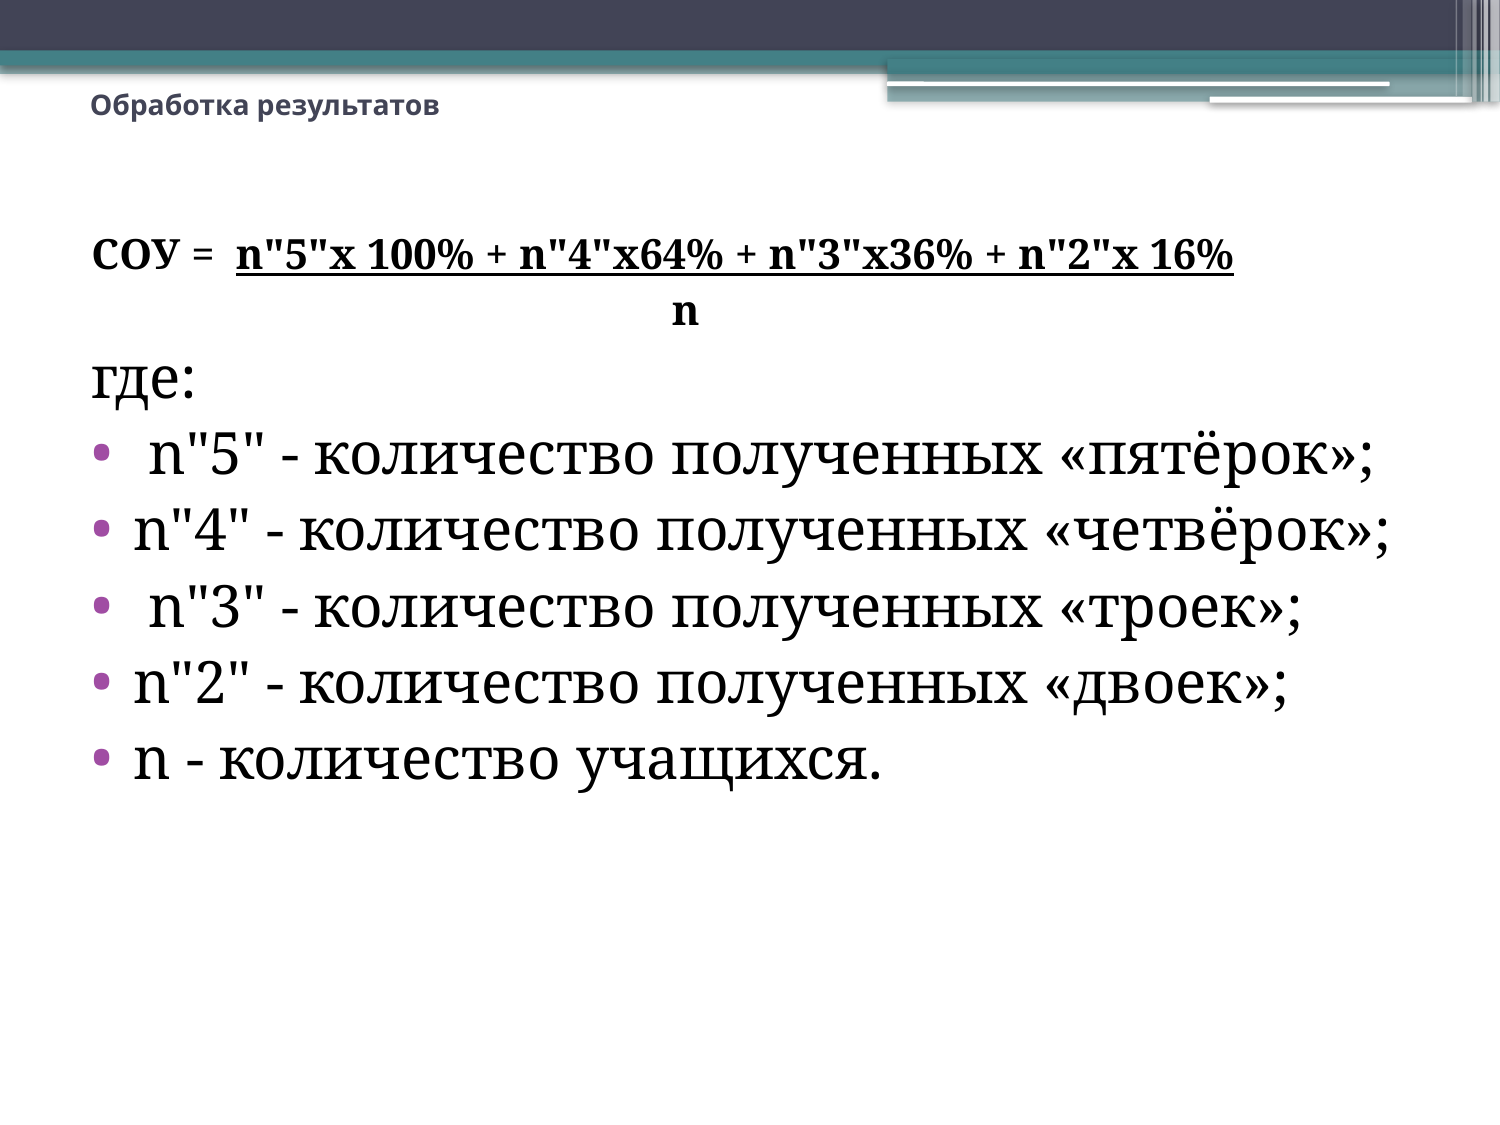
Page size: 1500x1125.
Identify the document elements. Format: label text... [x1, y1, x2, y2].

title Обработка результатов [75, 45, 1425, 164]
list СОУ = n"5"х 100% + n"4"х64% + n"3"х36% + n"2"х 16% n где: n"5" - количество полученных «пятёрок»; n"4" - количество полученных «четвёрок»; n"3" - количество полученных «троек»; n"2" - количество полученных «двоек»; n - количество учащихся. [58, 164, 1454, 1005]
